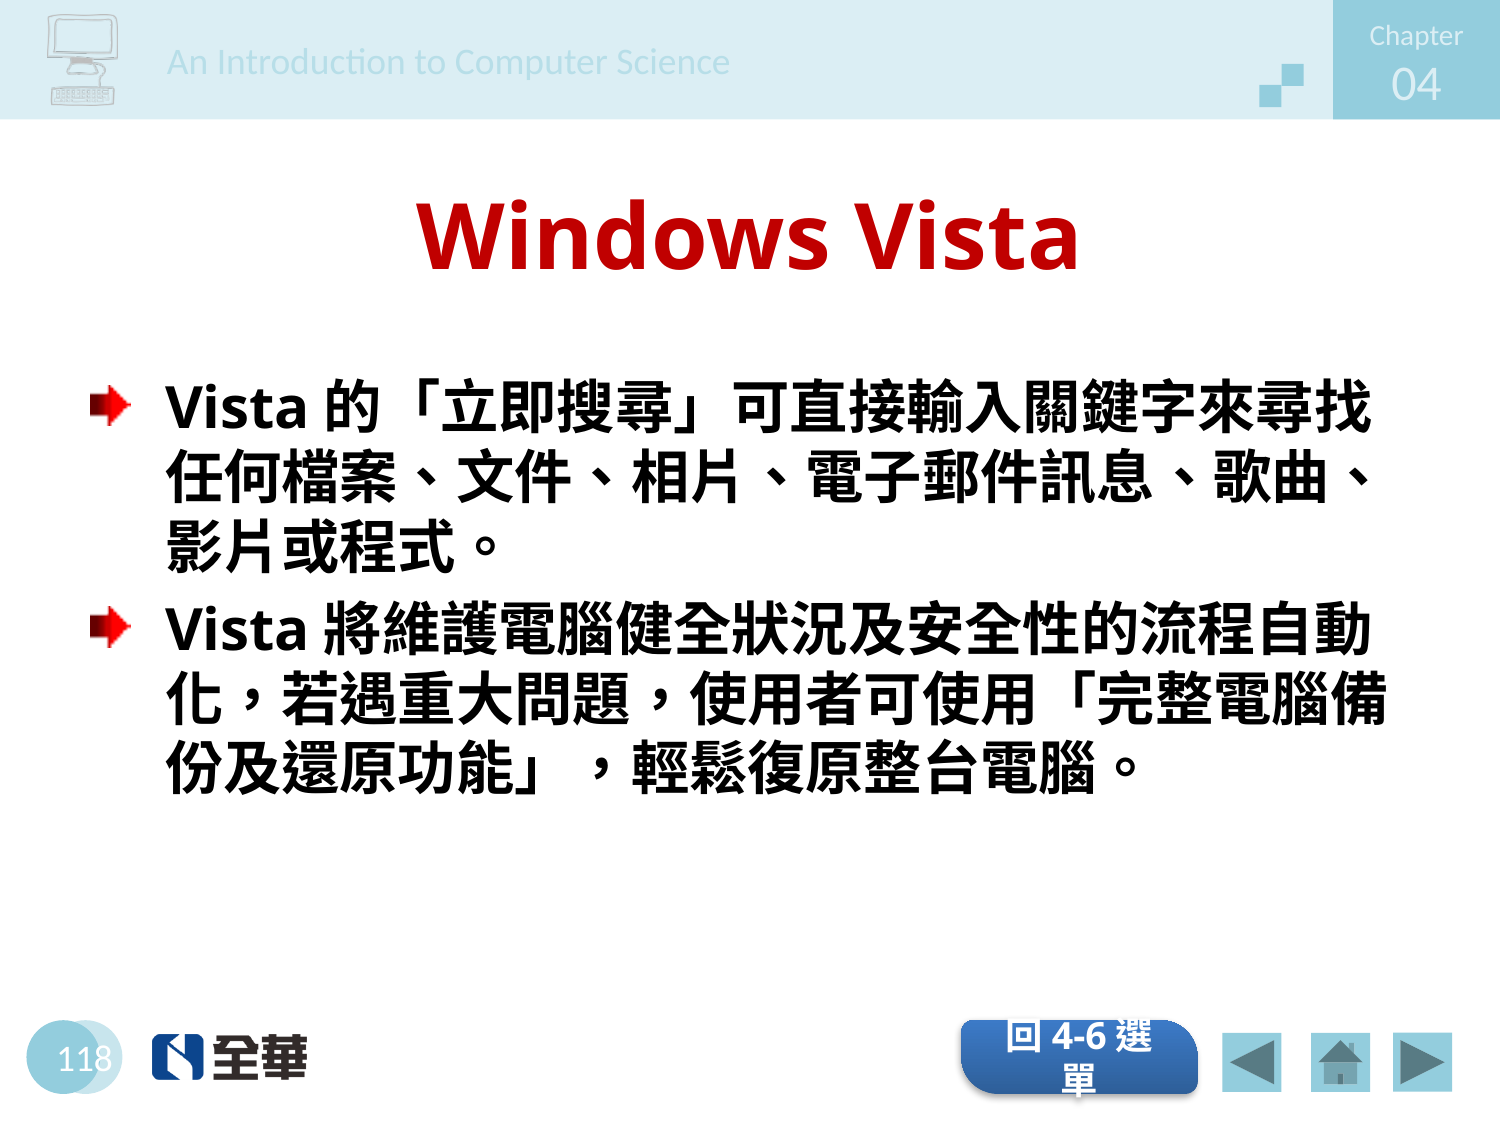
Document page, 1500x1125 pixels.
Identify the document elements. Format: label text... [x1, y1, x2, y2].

title Windows Vista [75, 138, 1425, 327]
picture [90, 606, 131, 648]
list Vista的「立即搜尋」可直接輸入關鍵字來尋找任何檔案、文件、相片、電子郵件訊息、歌曲、影片或程式。 Vista將維護電腦健全狀況及安全性的流程自動化，若遇重大問題，使用者可使用「完整電腦備份及還原功能」，輕鬆復原整台電腦。 [75, 363, 1425, 1005]
picture [152, 1034, 307, 1080]
picture [47, 14, 118, 106]
text_box 回4-6選單 [961, 1020, 1198, 1094]
picture [90, 385, 131, 426]
